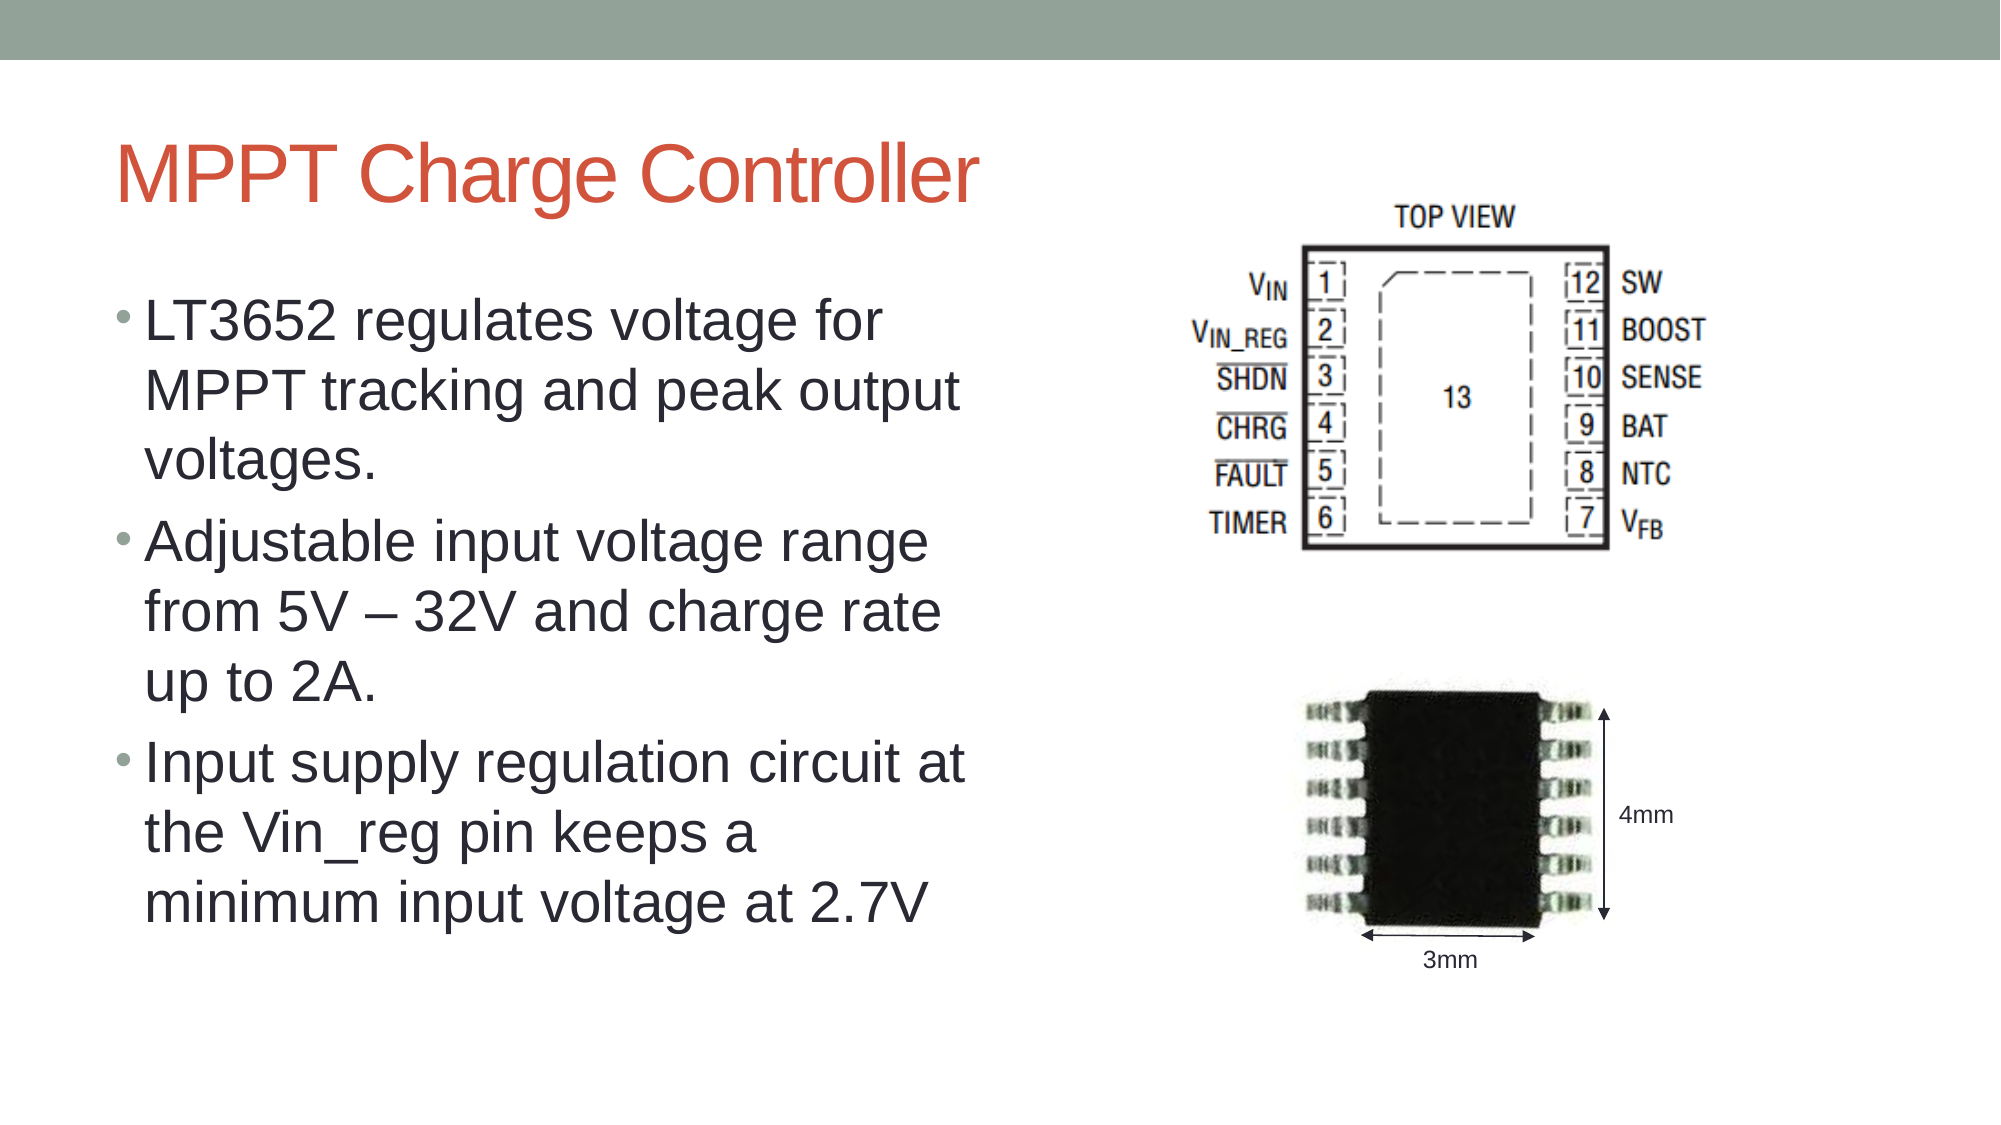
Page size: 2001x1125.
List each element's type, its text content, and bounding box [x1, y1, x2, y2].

title MPPT Charge Controller [99, 87, 1900, 250]
text_box 4mm [1643, 791, 1719, 836]
list LT3652 regulates voltage for MPPT tracking and peak output voltages. Adjustable input voltage range from 5V – 32V and charge rate up to 2A. Input supply regulation circuit at the Vin_reg pin keeps a minimum input voltage at 2.7V [99, 274, 984, 1049]
picture [1172, 188, 1728, 553]
picture [1211, 573, 1696, 1059]
